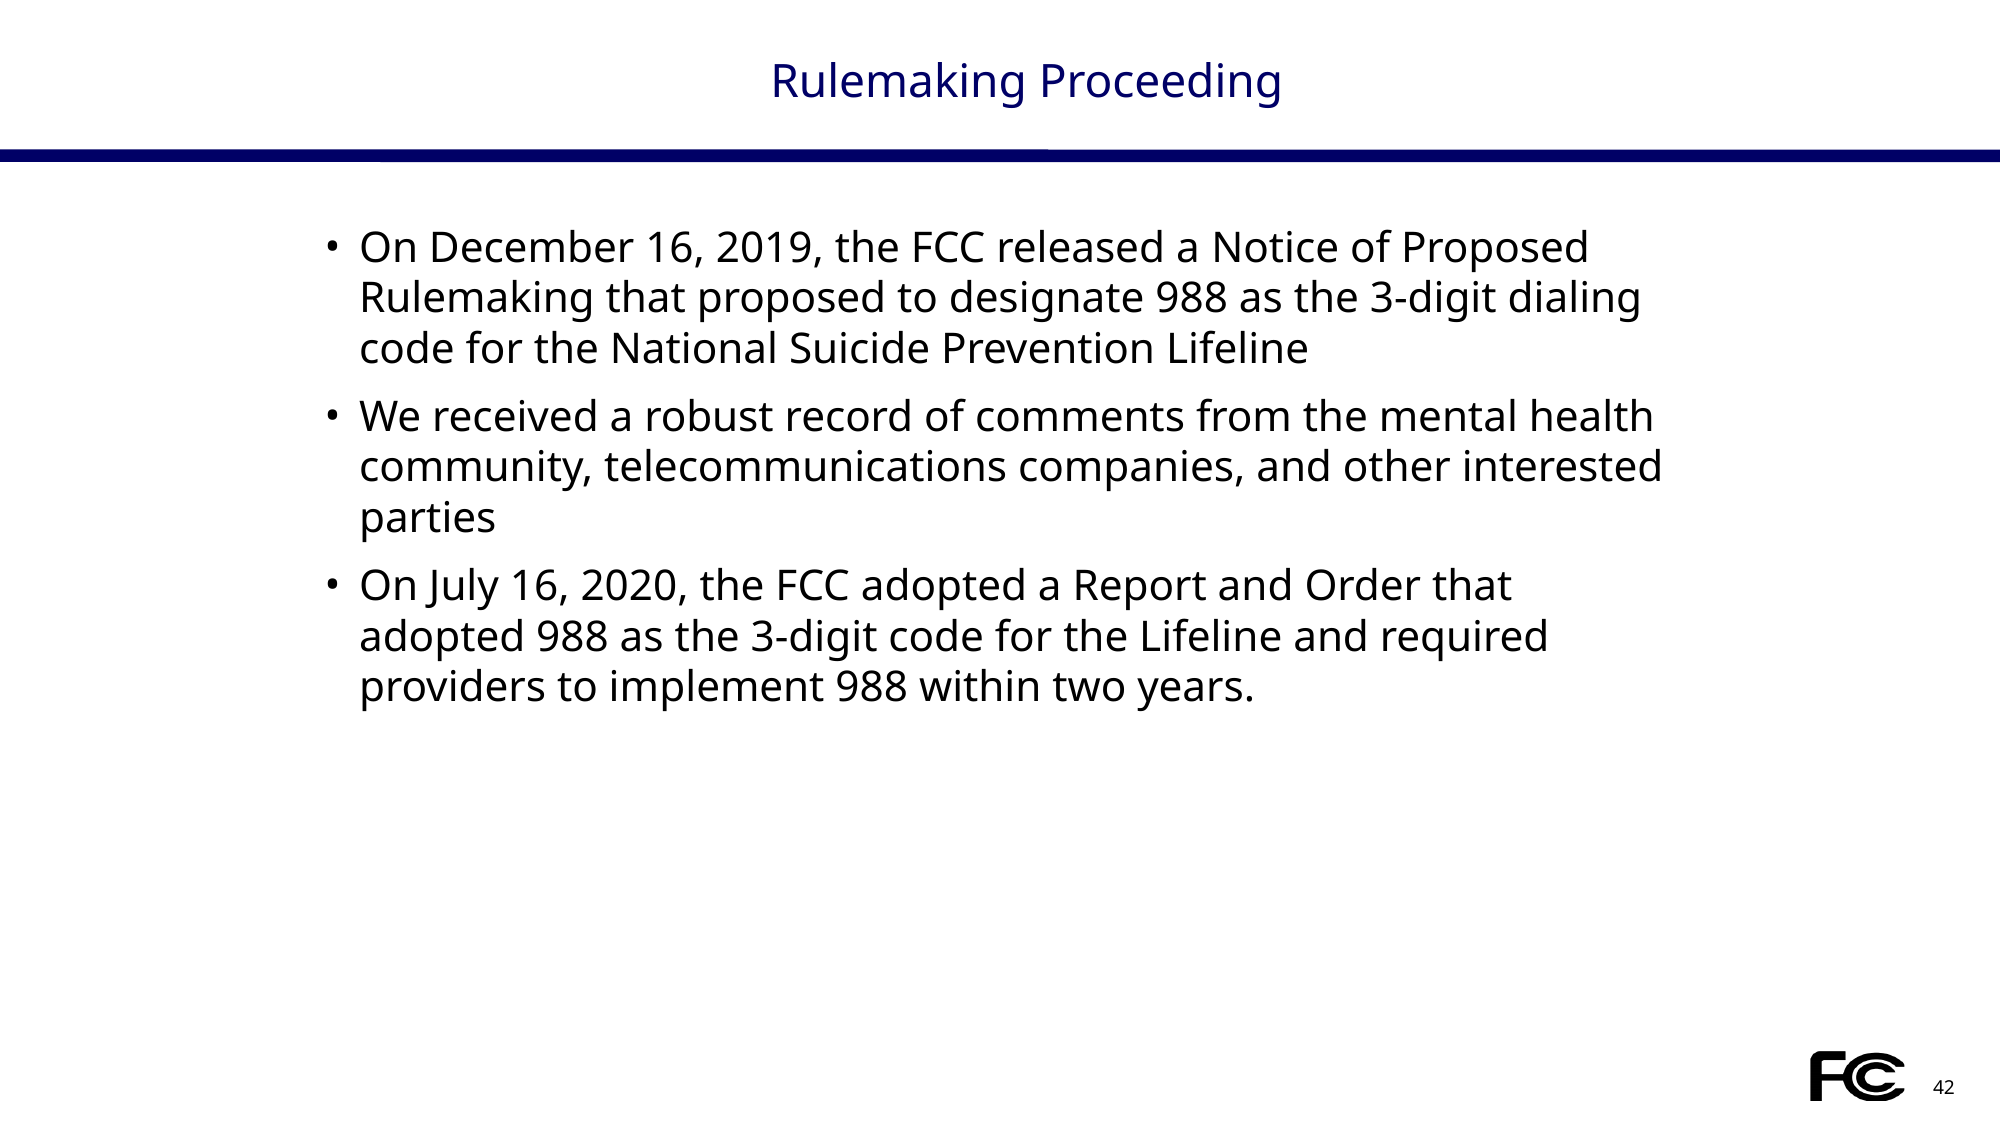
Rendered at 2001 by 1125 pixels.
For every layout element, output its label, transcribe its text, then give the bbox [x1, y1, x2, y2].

title Rulemaking Proceeding [115, 26, 1950, 131]
list On December 16, 2019, the FCC released a Notice of Proposed Rulemaking that proposed to designate 988 as the 3-digit dialing code for the National Suicide Prevention Lifeline We received a robust record of comments from the mental health community, telecommunications companies, and other interested parties On July 16, 2020, the FCC adopted a Report and Order that adopted 988 as the 3-digit code for the Lifeline and required providers to implement 988 within two years. [317, 212, 1680, 837]
slide_number 42 [1901, 1063, 1987, 1114]
